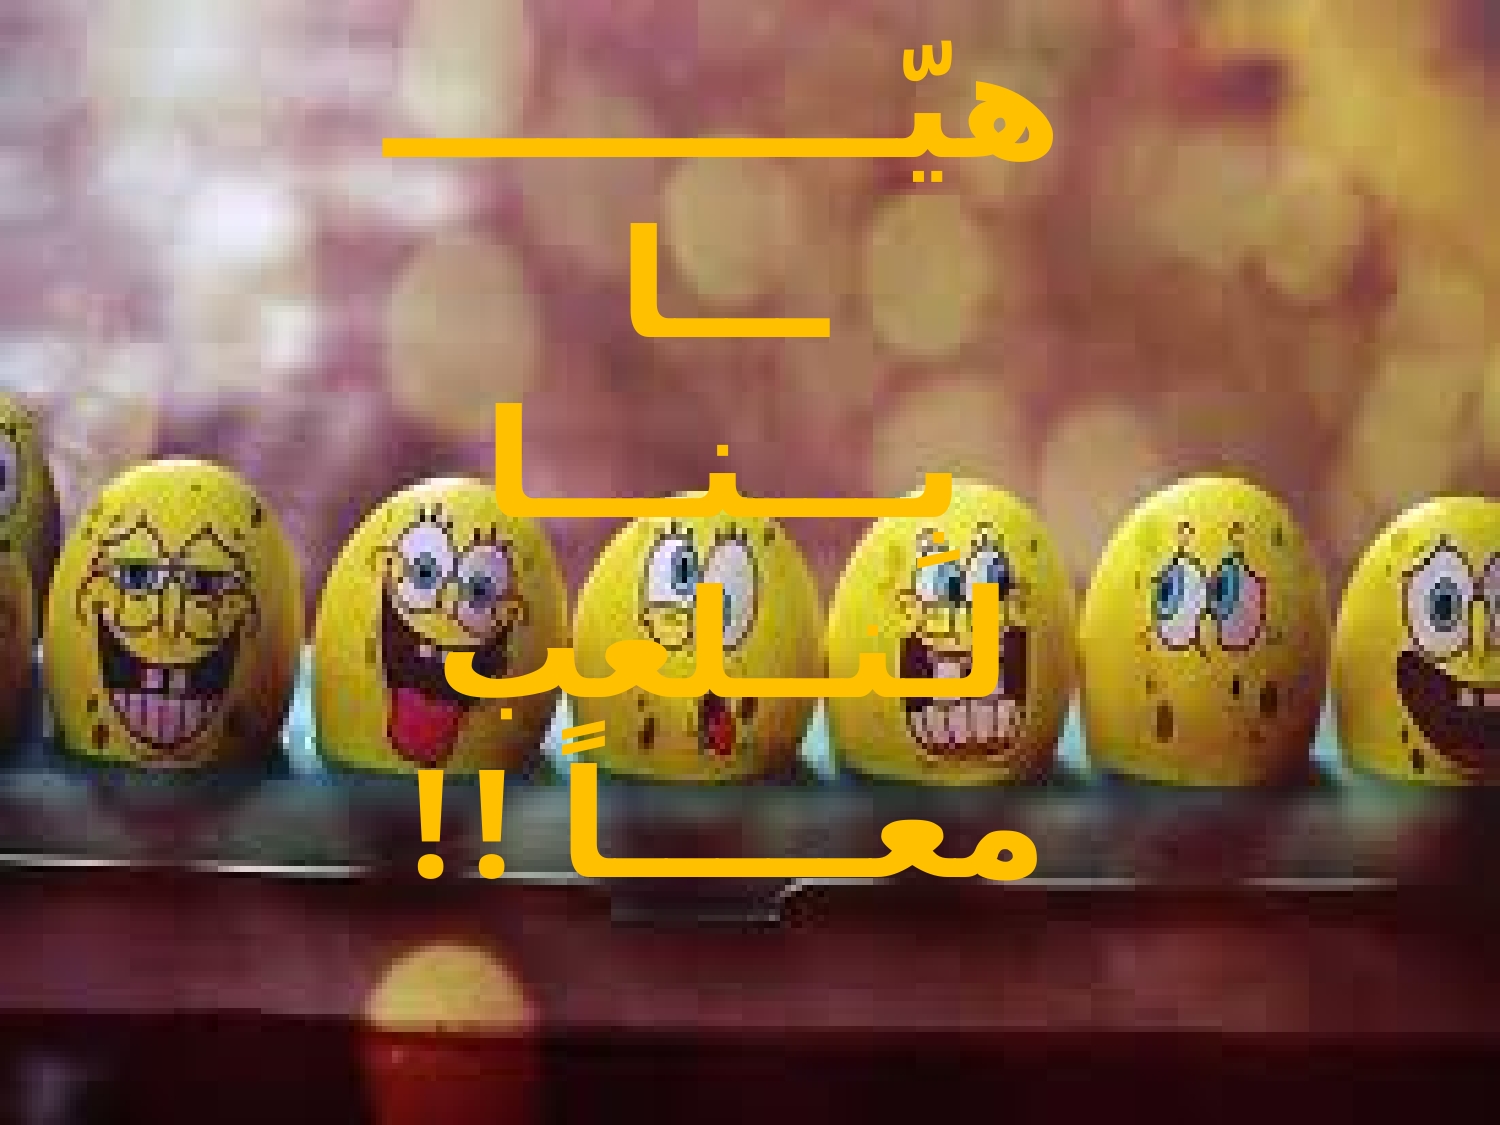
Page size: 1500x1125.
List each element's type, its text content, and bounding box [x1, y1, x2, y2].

picture [0, 0, 1500, 1125]
text_box هيّـــــــــــــا بِـــنـــا لـنــلعب معـــــاً !! [348, 0, 1100, 915]
